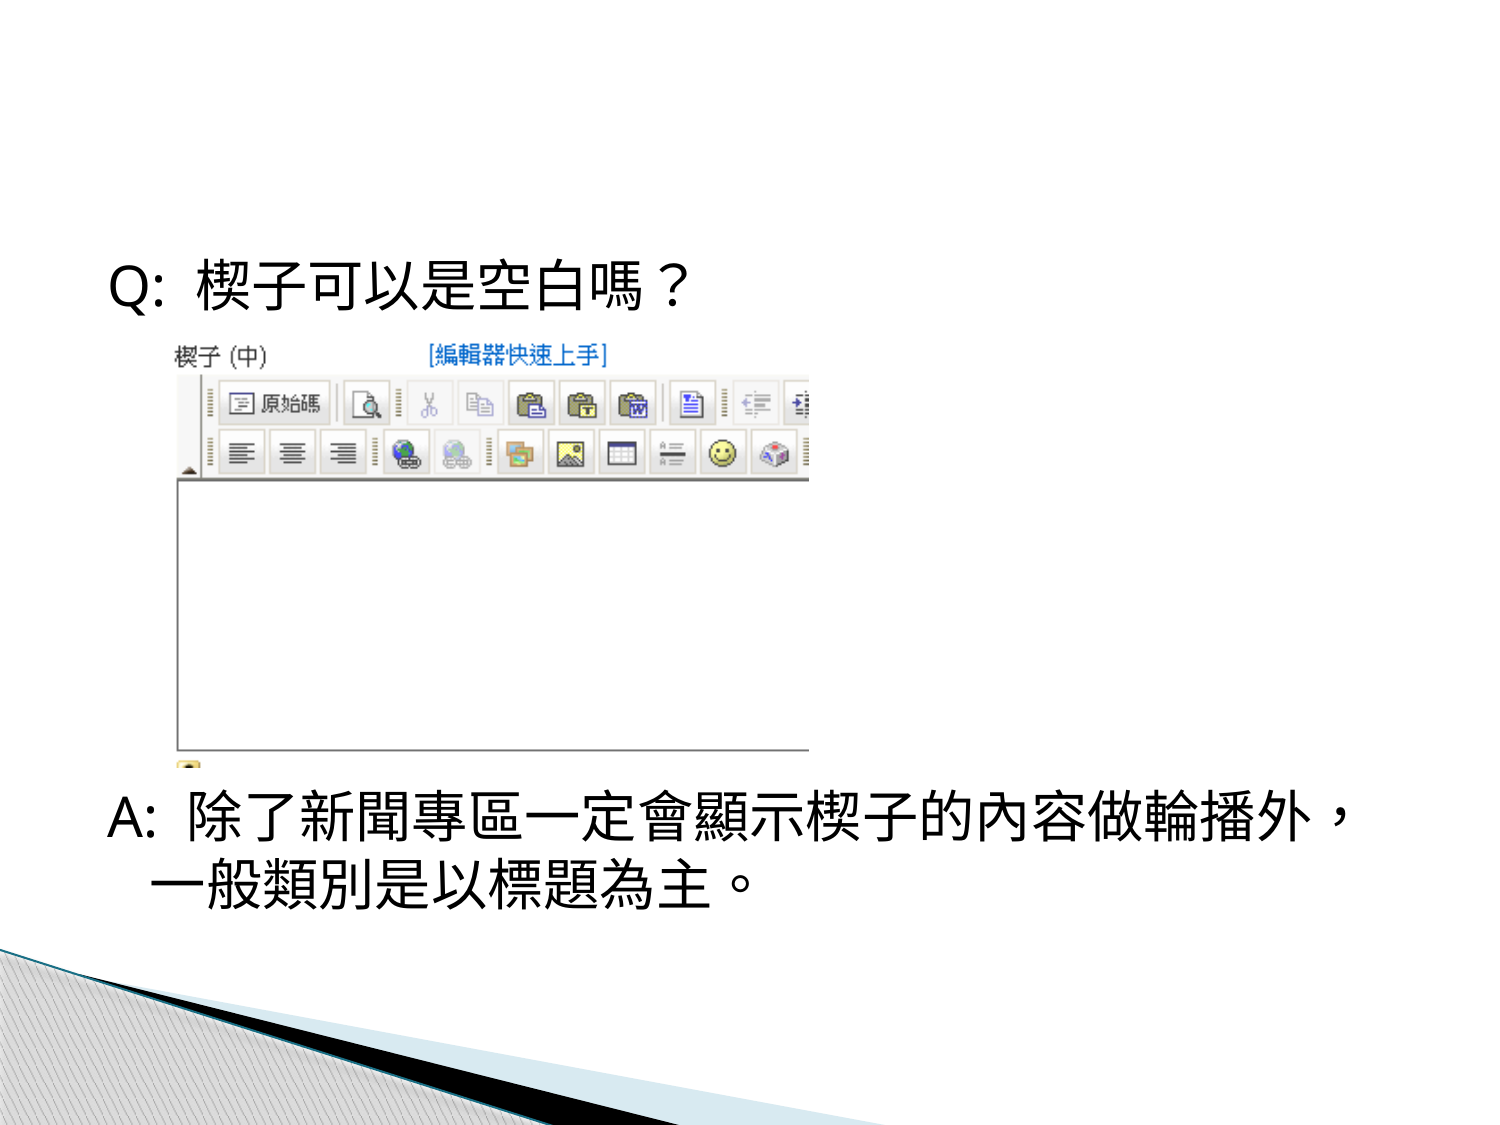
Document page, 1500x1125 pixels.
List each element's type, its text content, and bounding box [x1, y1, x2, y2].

list Q: 楔子可以是空白嗎？ A: 除了新聞專區一定會顯示楔子的內容做輪播外，一般類別是以標題為主。 [75, 243, 1425, 986]
picture [159, 326, 810, 769]
